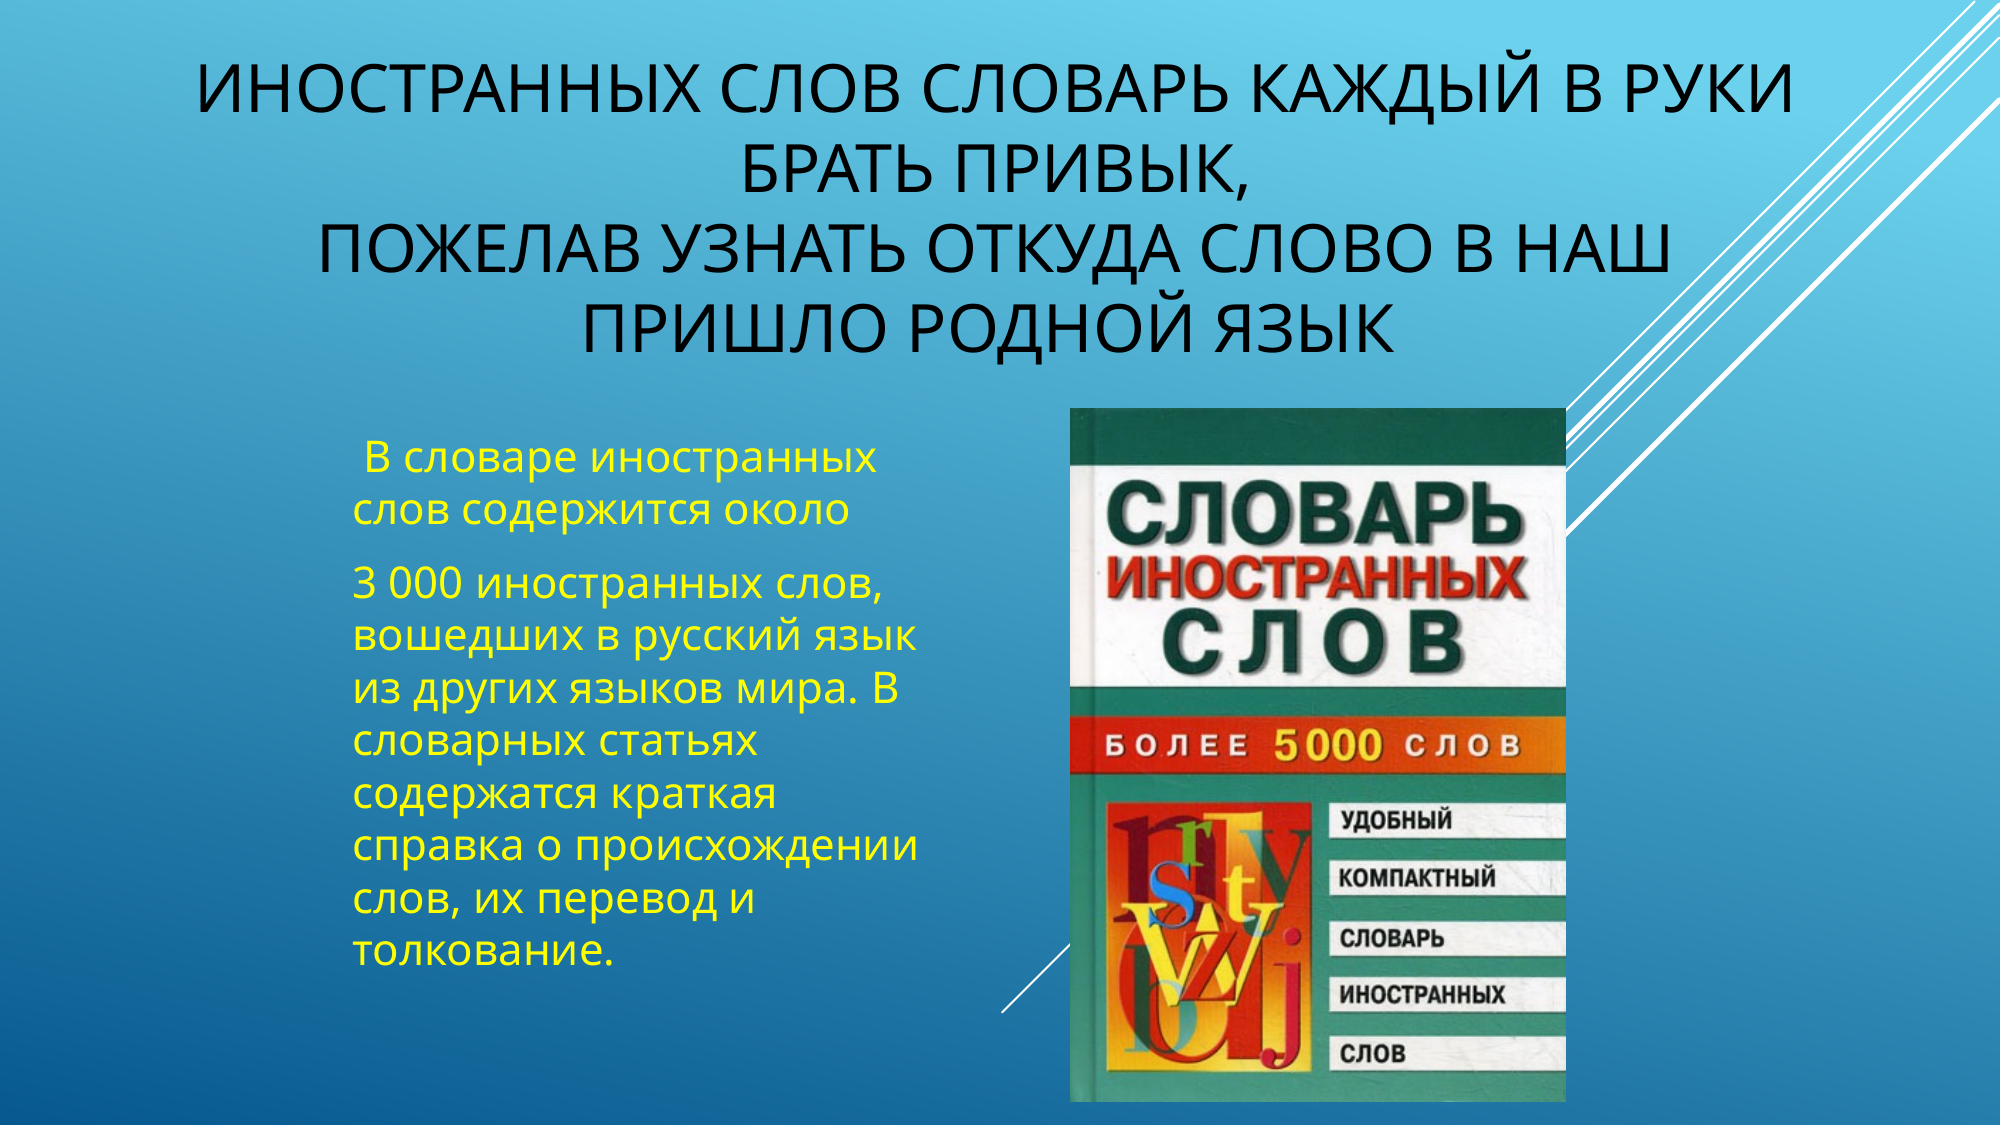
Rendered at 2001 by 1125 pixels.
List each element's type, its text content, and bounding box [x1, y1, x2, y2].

picture [1070, 408, 1566, 1102]
title Иностранных слов словарь каждый в руки брать привык, пожелав узнать откуда слово в наш пришло родной язык [156, 19, 1837, 374]
subtitle В словаре иностранных слов содержится около 3 000 иностранных слов, вошедших в русский язык из других языков мира. В словарных статьях содержатся краткая справка о происхождении слов, их перевод и толкование. [337, 420, 941, 1083]
